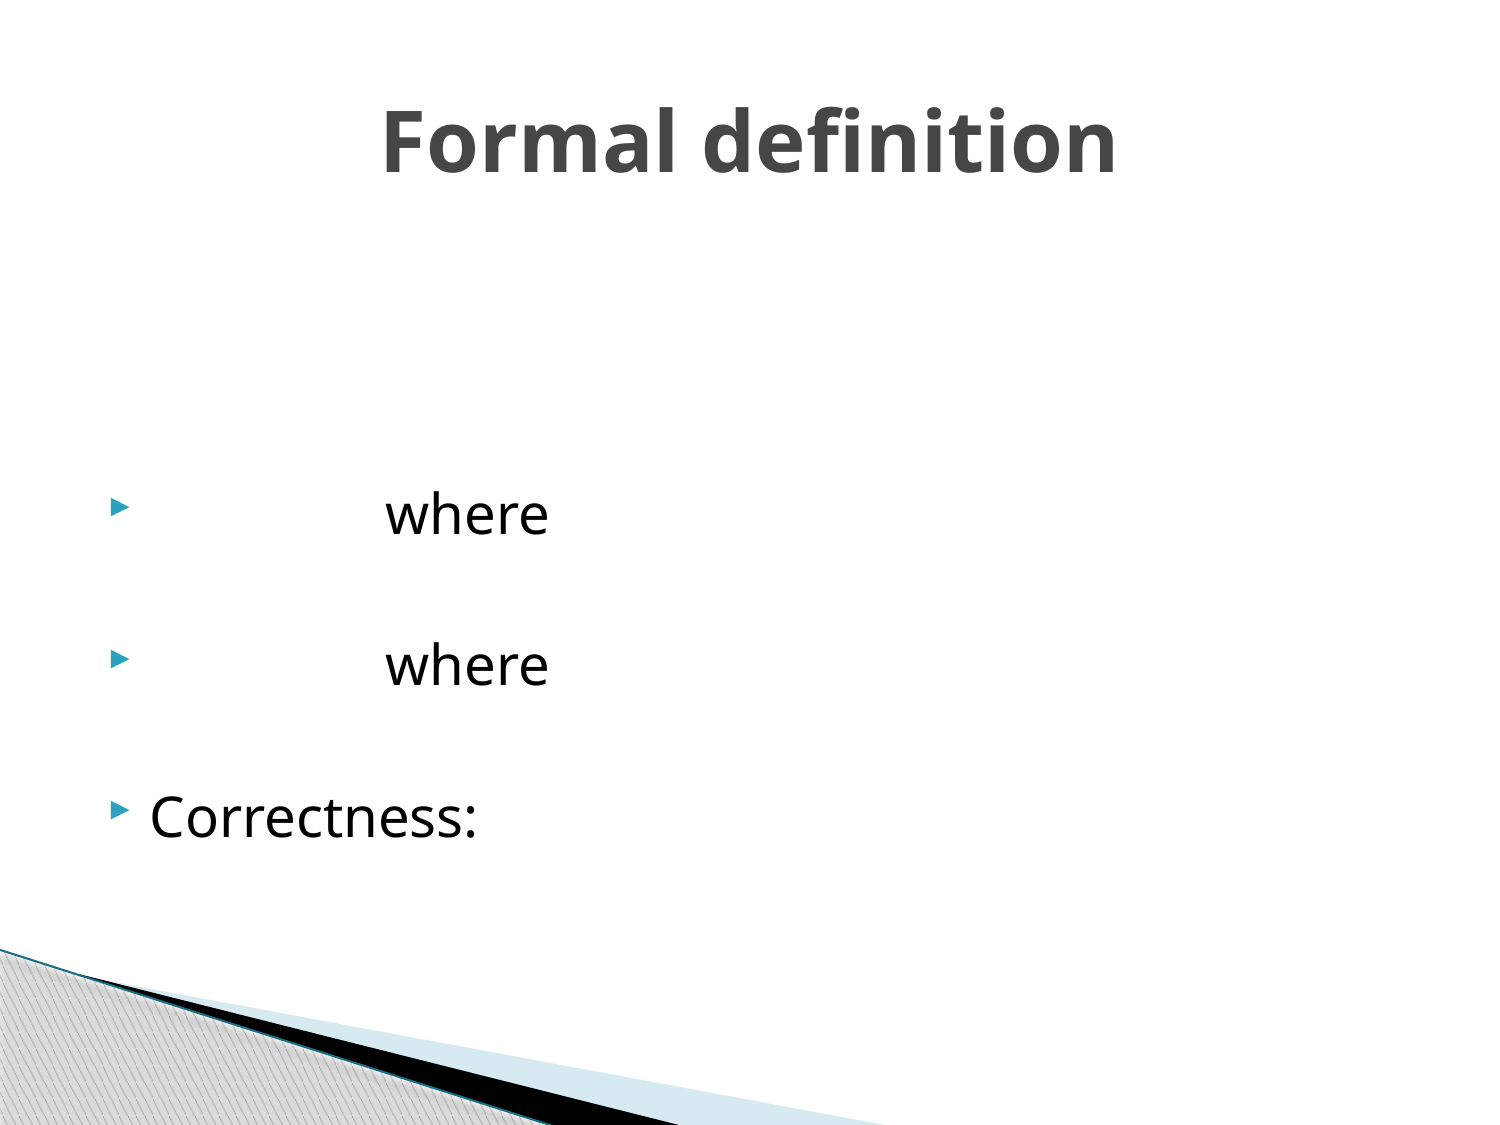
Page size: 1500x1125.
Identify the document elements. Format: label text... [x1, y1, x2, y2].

title Formal definition [75, 45, 1425, 233]
